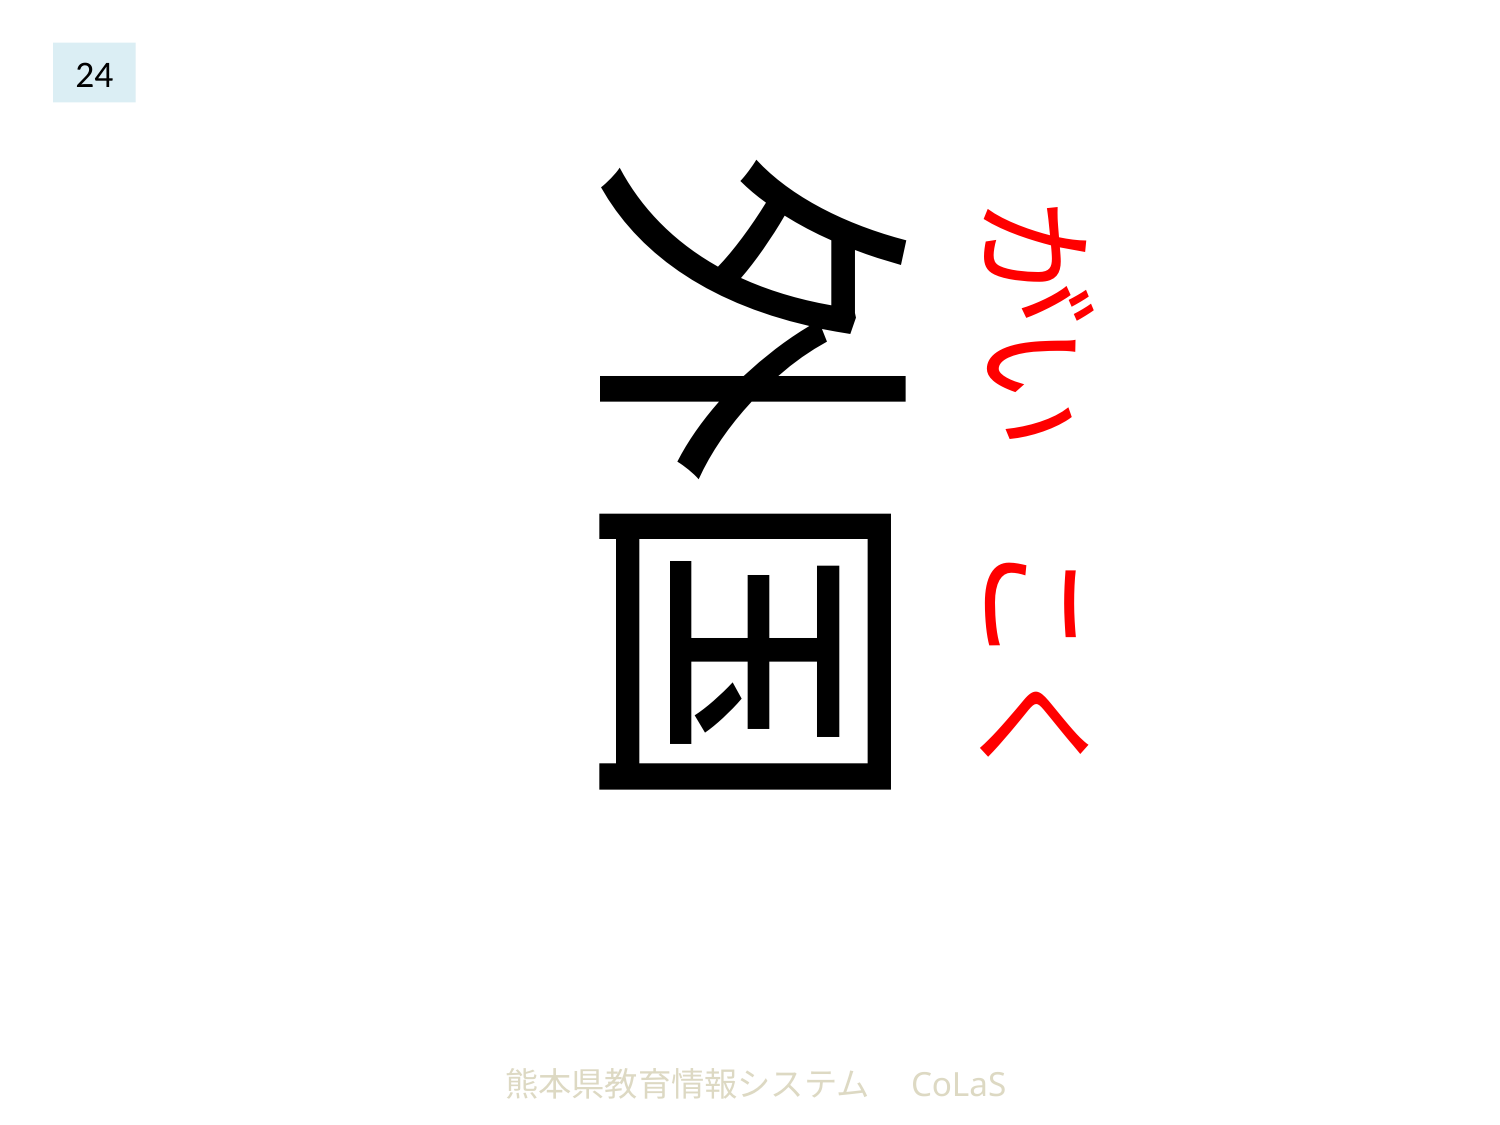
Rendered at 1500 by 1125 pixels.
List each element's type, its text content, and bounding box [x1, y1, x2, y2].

text_box 24 [53, 42, 136, 103]
text_box こく [938, 527, 1121, 941]
text_box がい [938, 184, 1121, 504]
text_box 外国 [532, 137, 967, 988]
